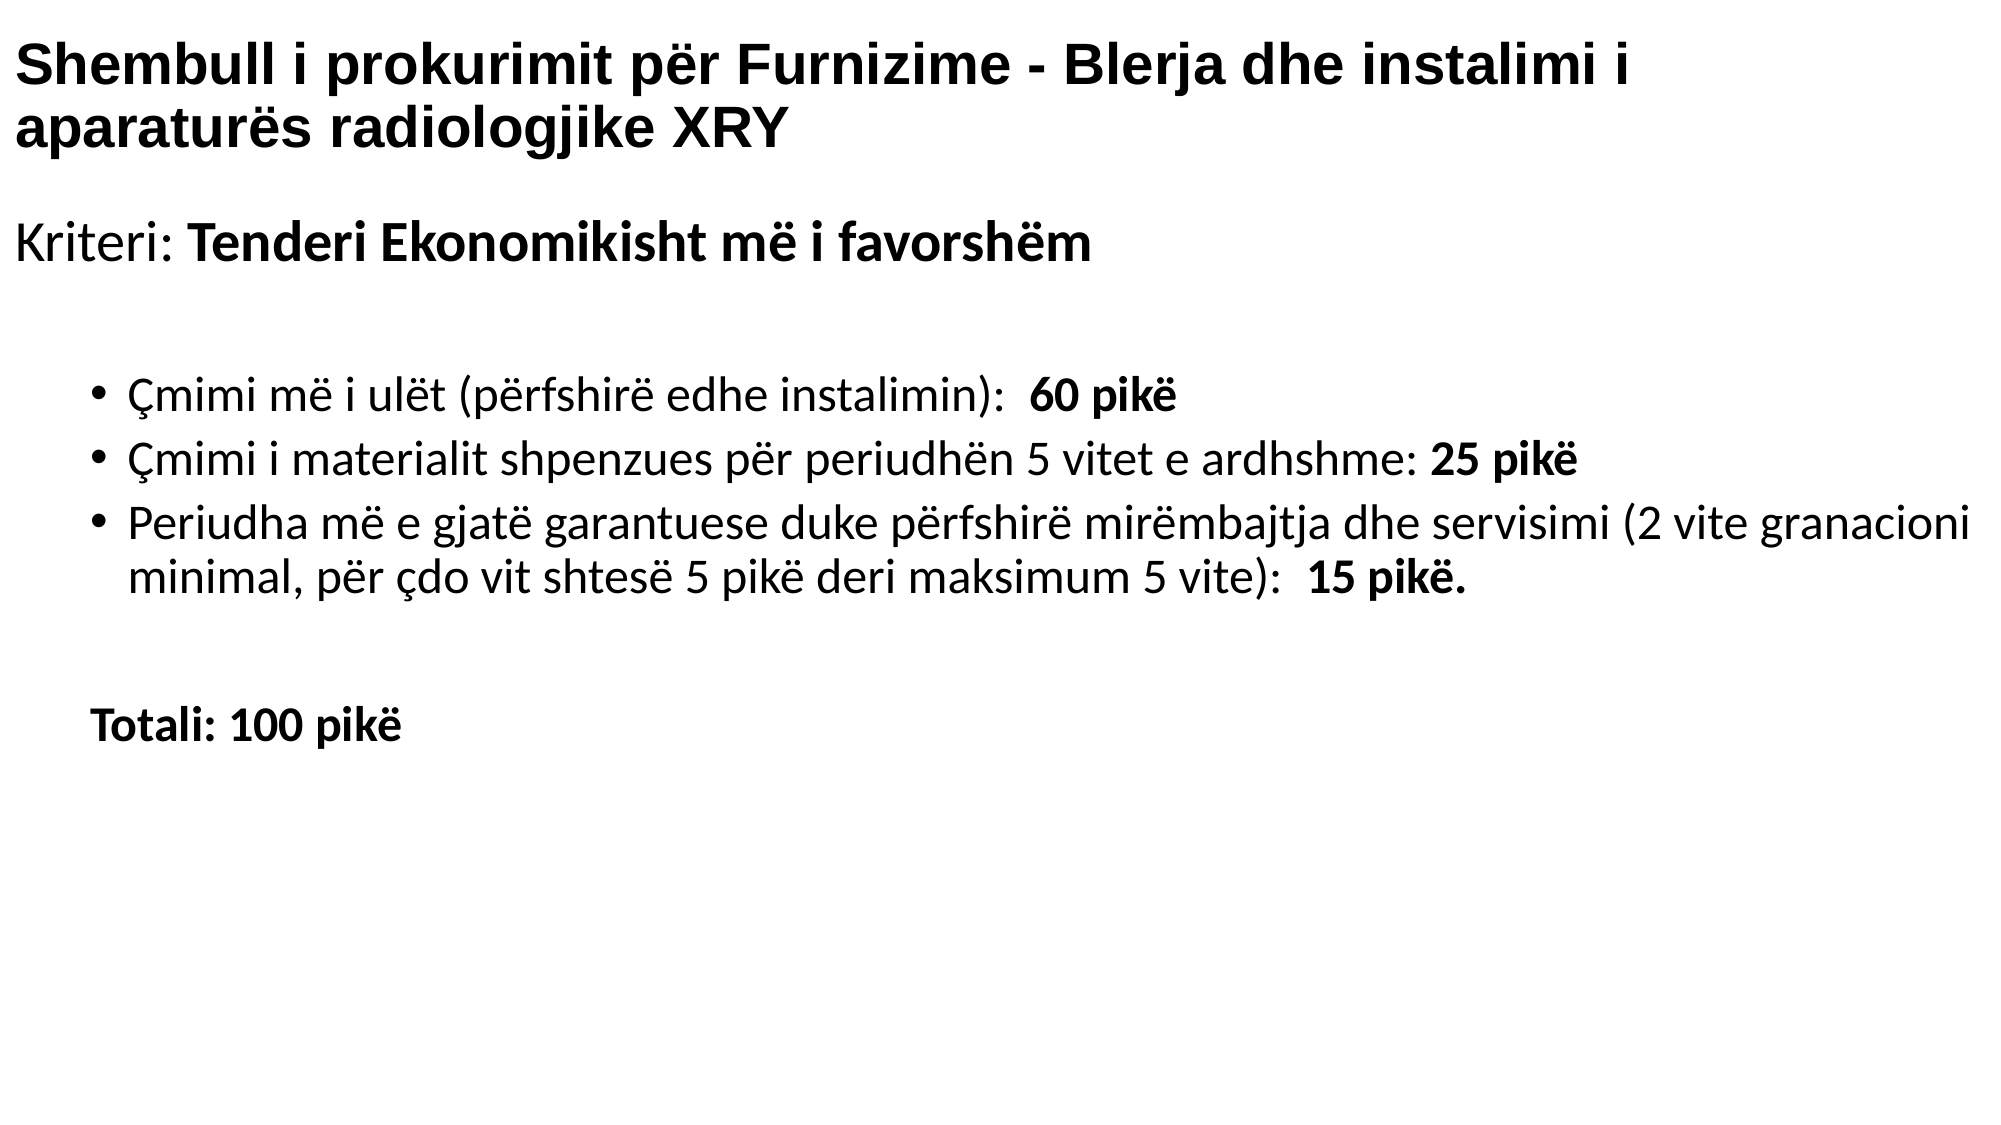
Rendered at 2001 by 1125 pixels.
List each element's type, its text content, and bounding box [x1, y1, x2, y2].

list Kriteri: Tenderi Ekonomikisht më i favorshëm Çmimi më i ulët (përfshirë edhe instalimin): 60 pikë Çmimi i materialit shpenzues për periudhën 5 vitet e ardhshme: 25 pikë Periudha më e gjatë garantuese duke përfshirë mirëmbajtja dhe servisimi (2 vite granacioni minimal, për çdo vit shtesë 5 pikë deri maksimum 5 vite): 15 pikë. Totali: 100 pikë [0, 203, 2000, 1125]
title Shembull i prokurimit për Furnizime - Blerja dhe instalimi i aparaturës radiologjike XRY [0, 59, 1863, 203]
